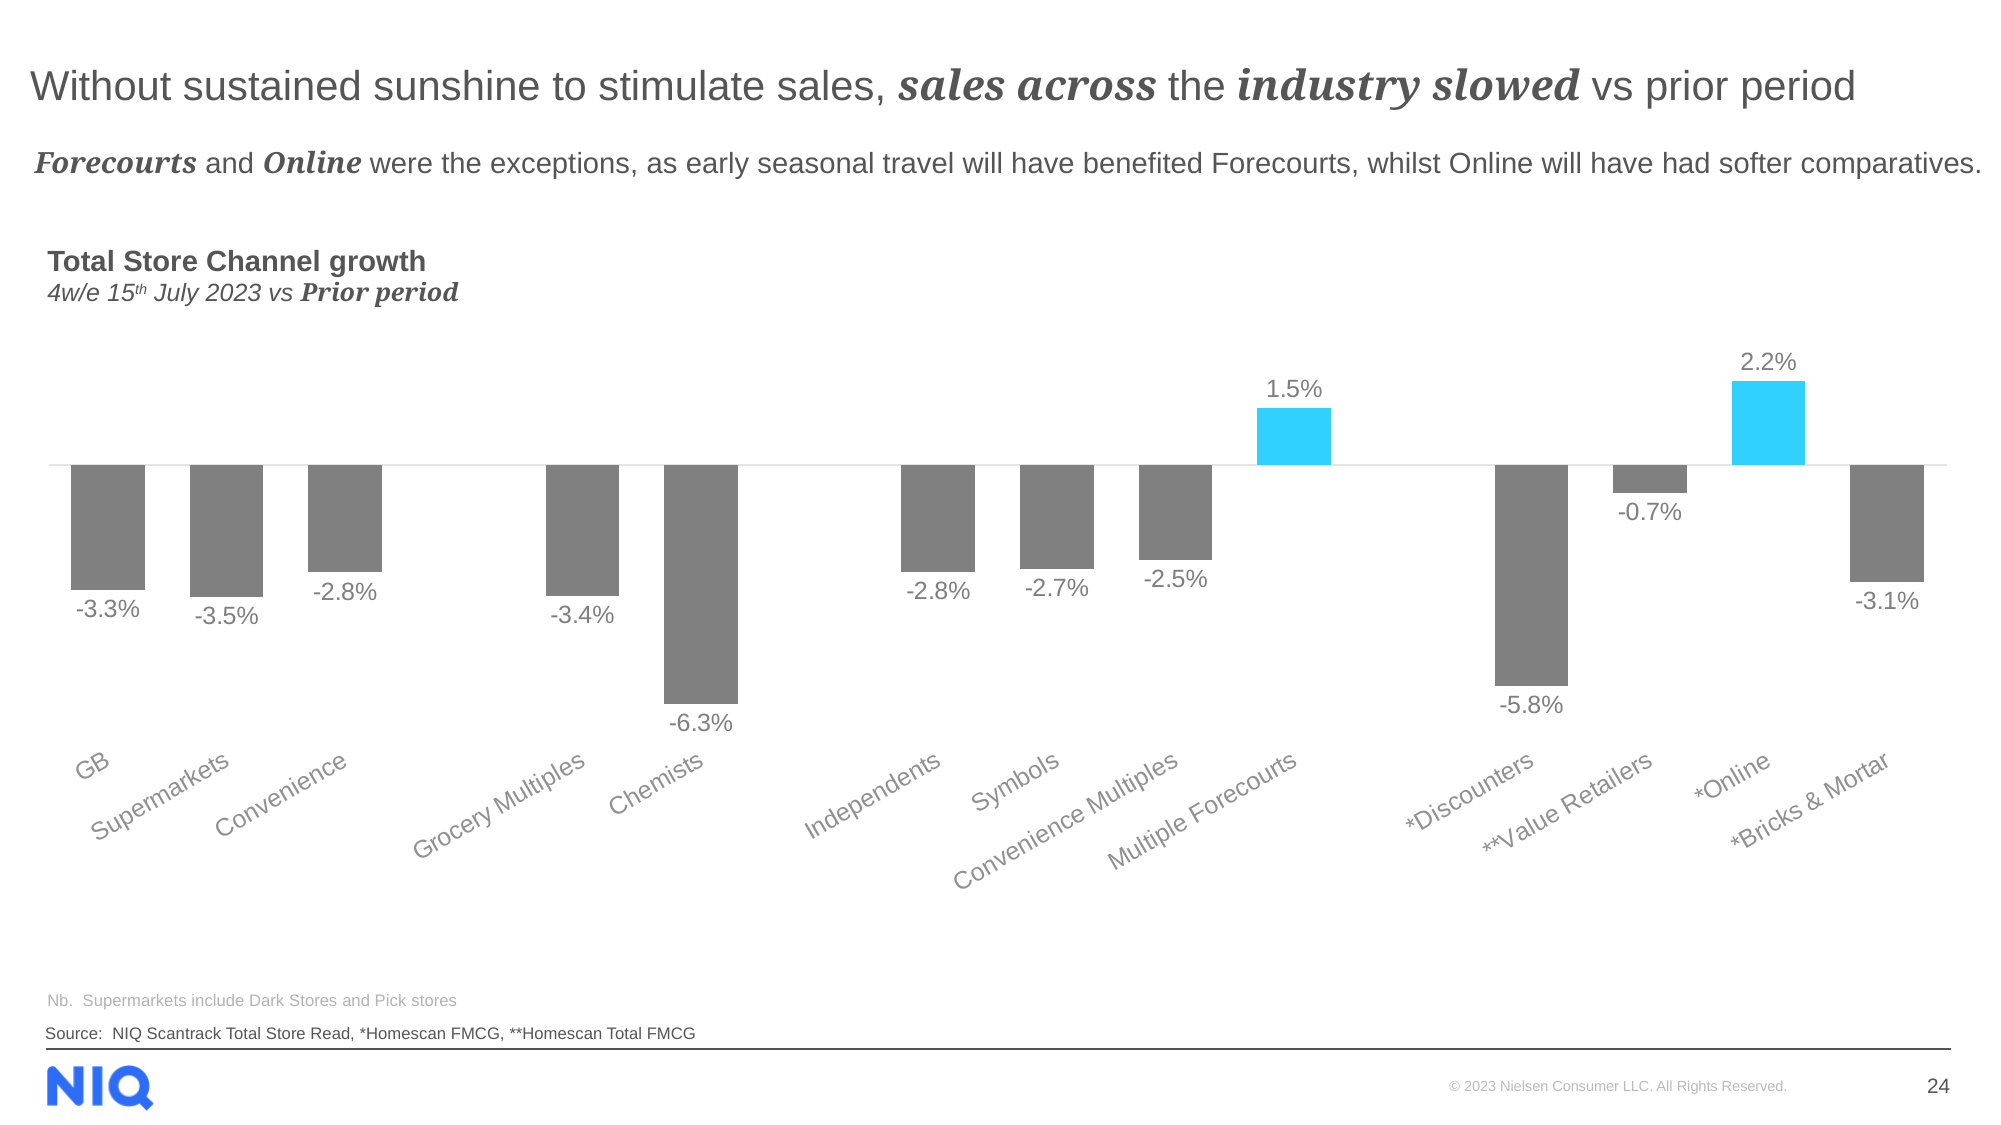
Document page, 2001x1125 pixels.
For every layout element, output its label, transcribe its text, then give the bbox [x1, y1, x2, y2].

picture [47, 1087, 154, 1111]
text_box Total Store Channel growth 4w/e 15th July 2023 vs Prior period [47, 234, 765, 314]
text_box Forecourts and Online were the exceptions, as early seasonal travel will have benefited Forecourts, whilst Online will have had softer comparatives. [34, 126, 2000, 198]
chart [47, 317, 1948, 968]
title Without sustained sunshine to stimulate sales, sales across the industry slowed vs prior period [29, 51, 2000, 117]
slide_number 24 [1802, 1055, 1950, 1116]
text_box Nb. Supermarkets include Dark Stores and Pick stores [47, 981, 492, 1018]
list Source: NIQ Scantrack Total Store Read, *Homescan FMCG, **Homescan Total FMCG [45, 1015, 1946, 1087]
